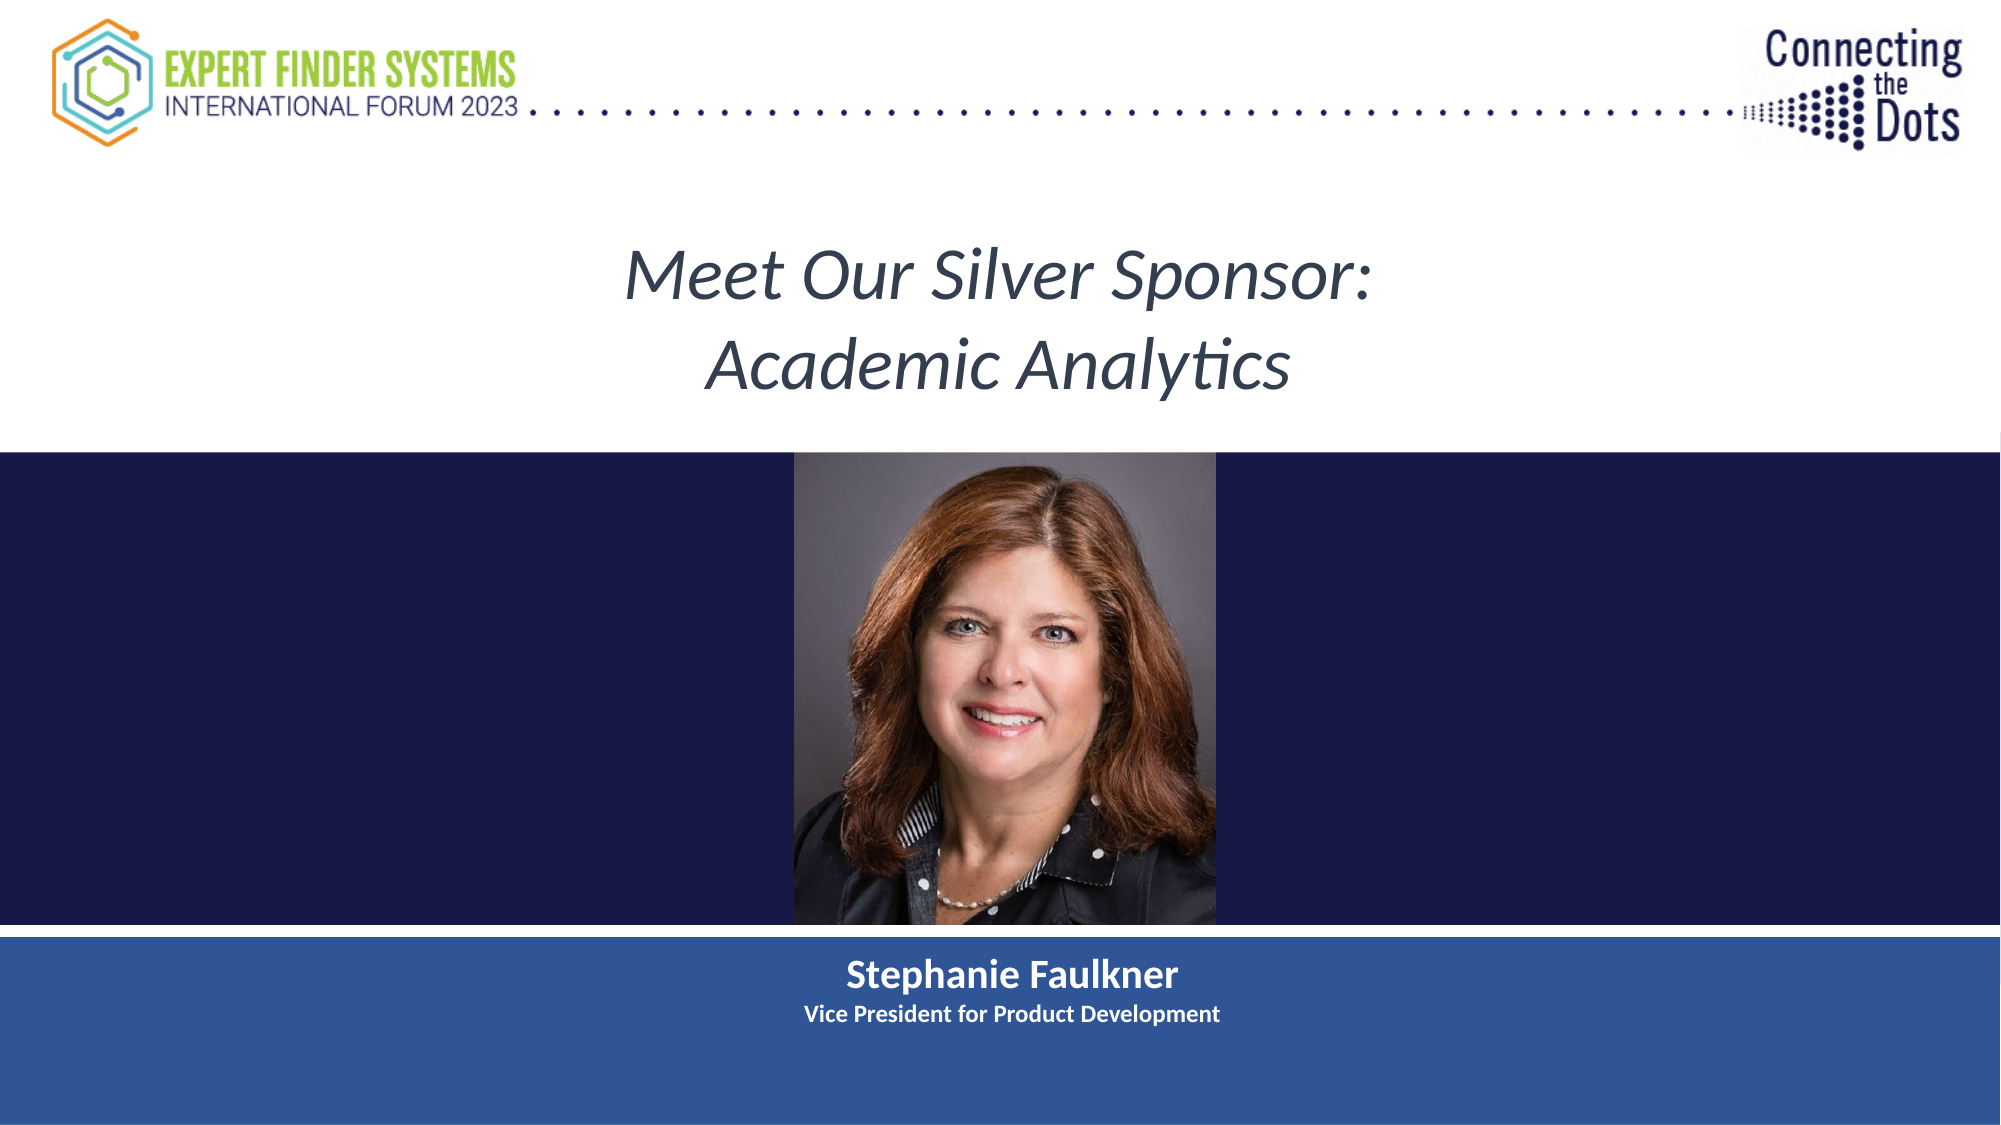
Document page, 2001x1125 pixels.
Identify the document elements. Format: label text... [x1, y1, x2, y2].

picture [51, 18, 522, 148]
text_box Stephanie Faulkner Vice President for Product Development [618, 939, 1408, 1035]
text_box [0, 937, 2000, 1125]
picture [794, 442, 1216, 930]
picture [1740, 27, 1965, 154]
text_box [0, 187, 2000, 454]
text_box Meet Our Silver Sponsor: Academic Analytics [43, 217, 1955, 412]
picture [527, 100, 1735, 122]
